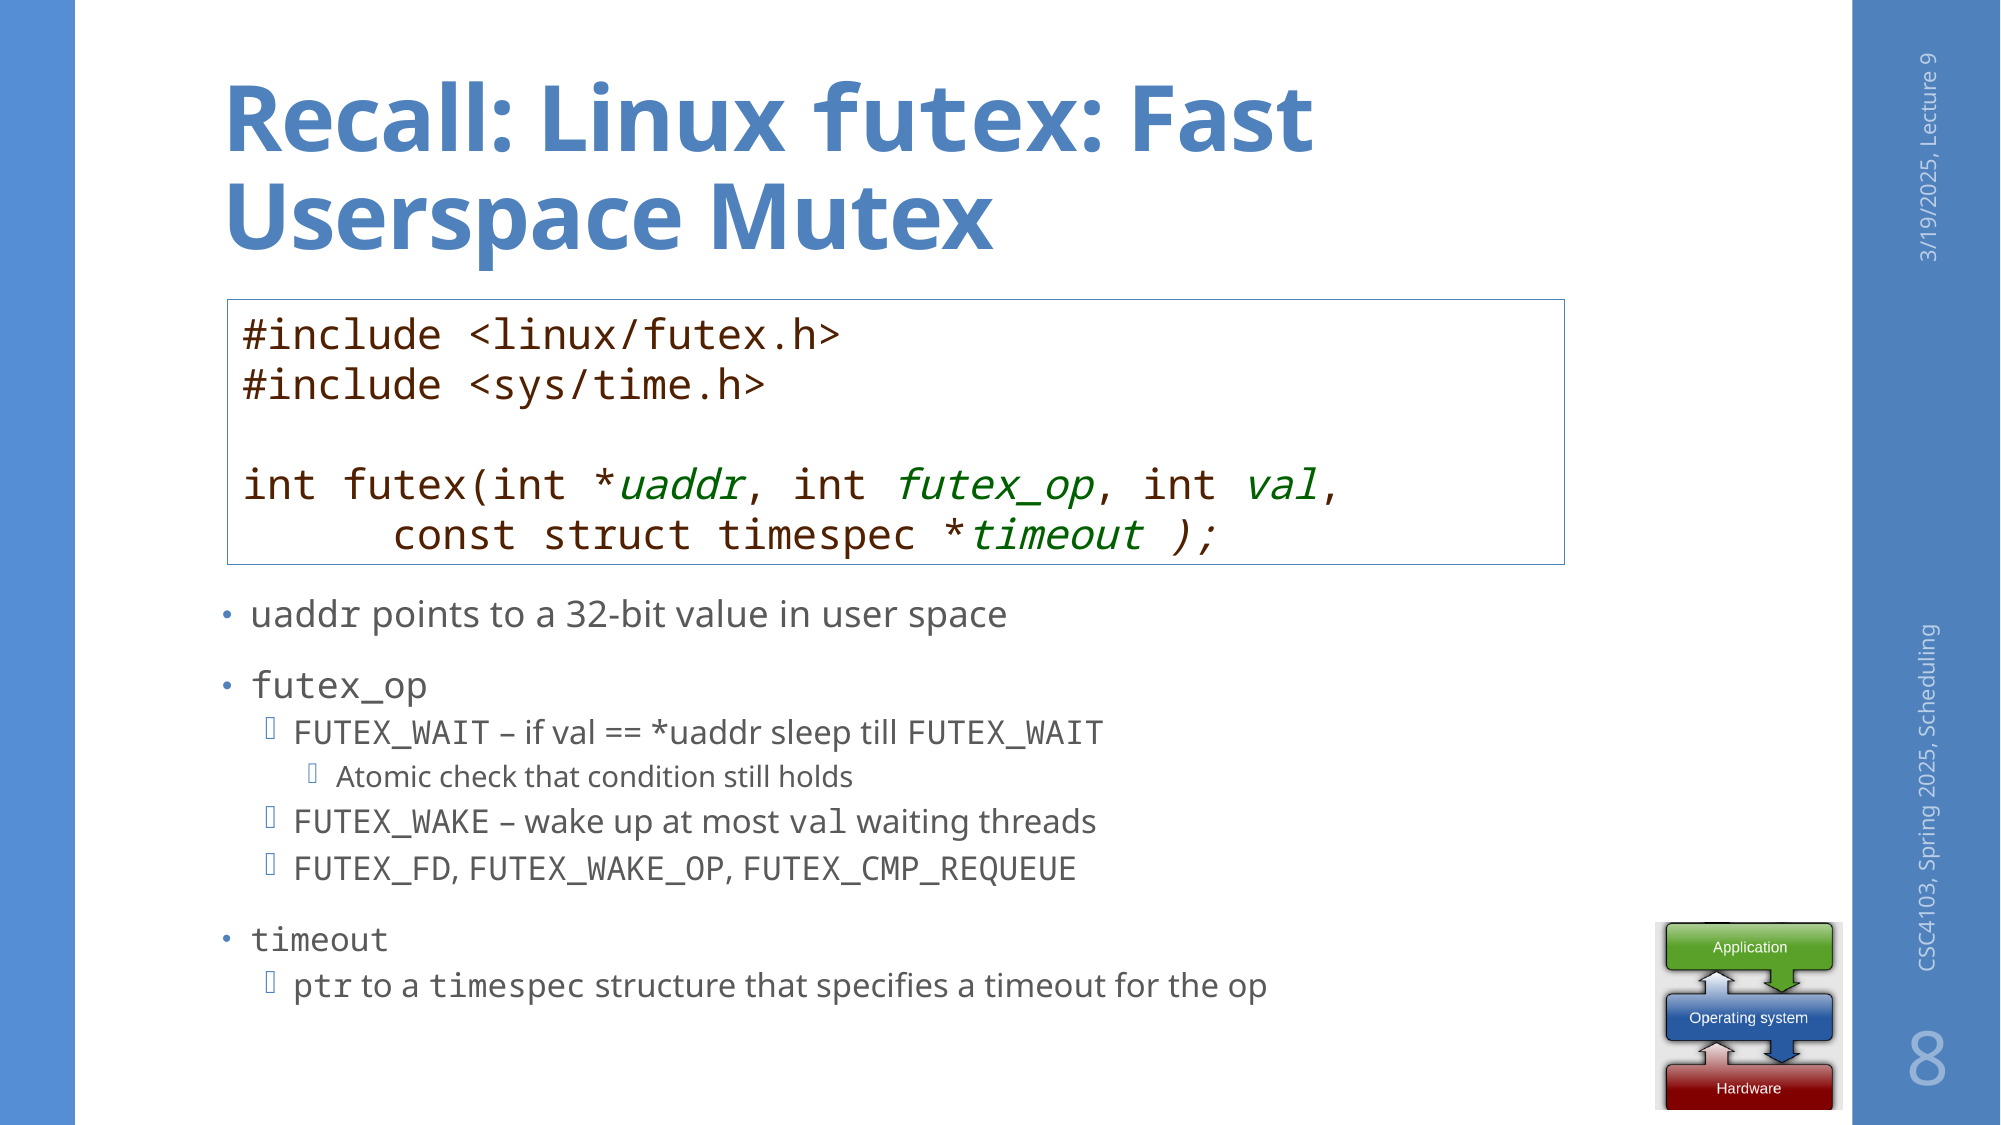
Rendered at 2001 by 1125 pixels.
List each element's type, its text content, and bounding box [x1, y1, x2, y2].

slide_number 8 [1852, 1012, 2000, 1110]
title Recall: Linux futex: Fast Userspace Mutex [206, 48, 1797, 278]
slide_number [1897, 37, 1958, 351]
footer CSC4103, Spring 2025, Scheduling [1897, 400, 1958, 988]
text_box #include <linux/futex.h> #include <sys/time.h> int futex(int *uaddr, int futex_op, int val, const struct timespec *timeout ); [227, 299, 1565, 565]
picture [1655, 922, 1843, 1110]
list uaddr points to a 32-bit value in user space futex_op FUTEX_WAIT – if val == *uaddr sleep till FUTEX_WAIT Atomic check that condition still holds FUTEX_WAKE – wake up at most val waiting threads FUTEX_FD, FUTEX_WAKE_OP, FUTEX_CMP_REQUEUE timeout ptr to a timespec structure that specifies a timeout for the op [206, 299, 1617, 1014]
